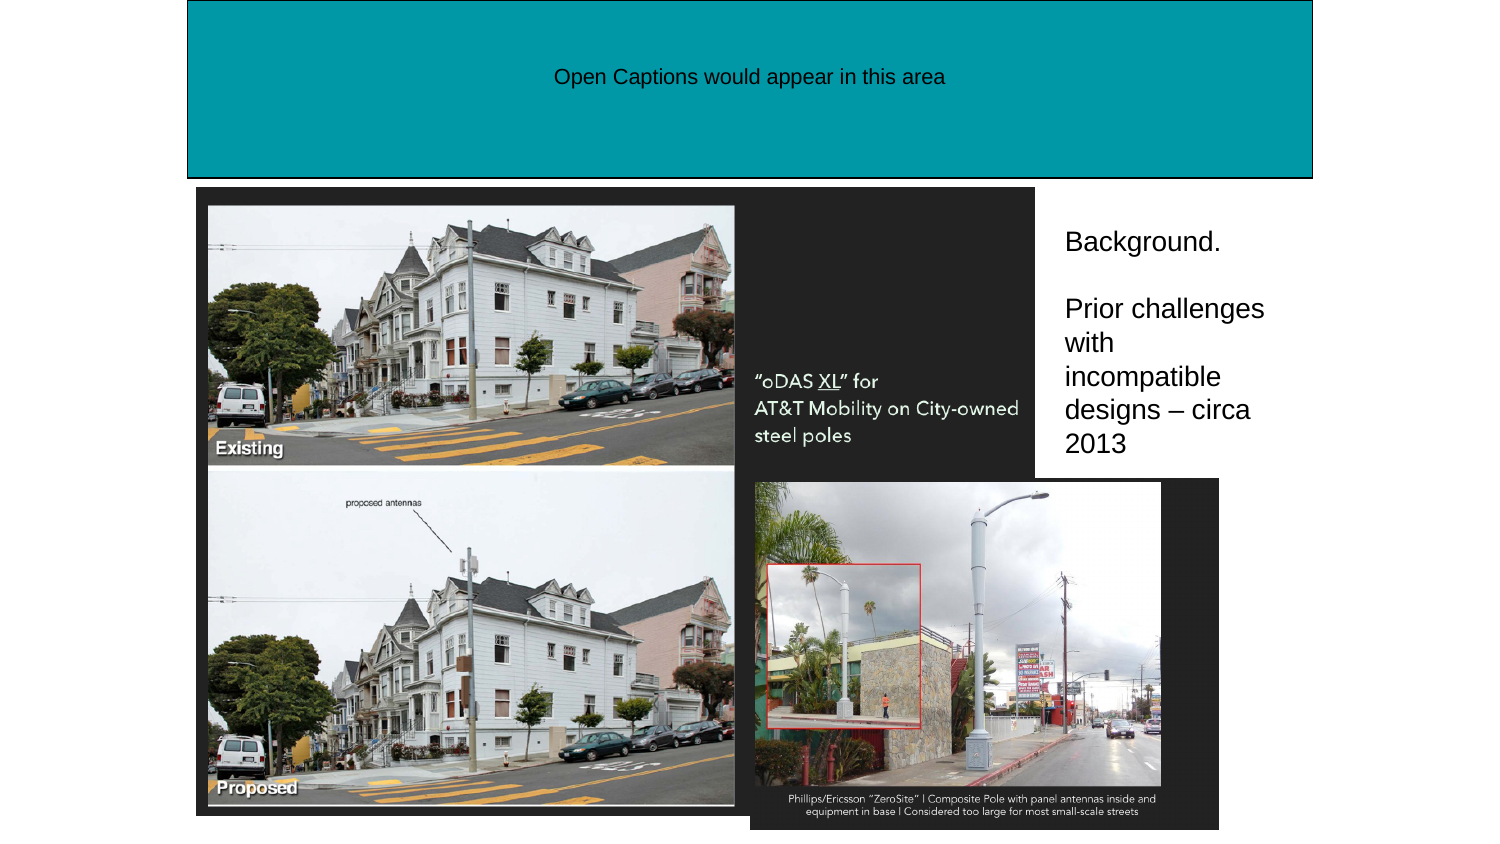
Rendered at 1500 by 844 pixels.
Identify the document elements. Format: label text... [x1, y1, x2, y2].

text_box Background. Prior challenges with incompatible designs – circa 2013 [1050, 215, 1285, 467]
text_box Open Captions would appear in this area [187, 0, 1313, 178]
picture [196, 187, 1219, 830]
